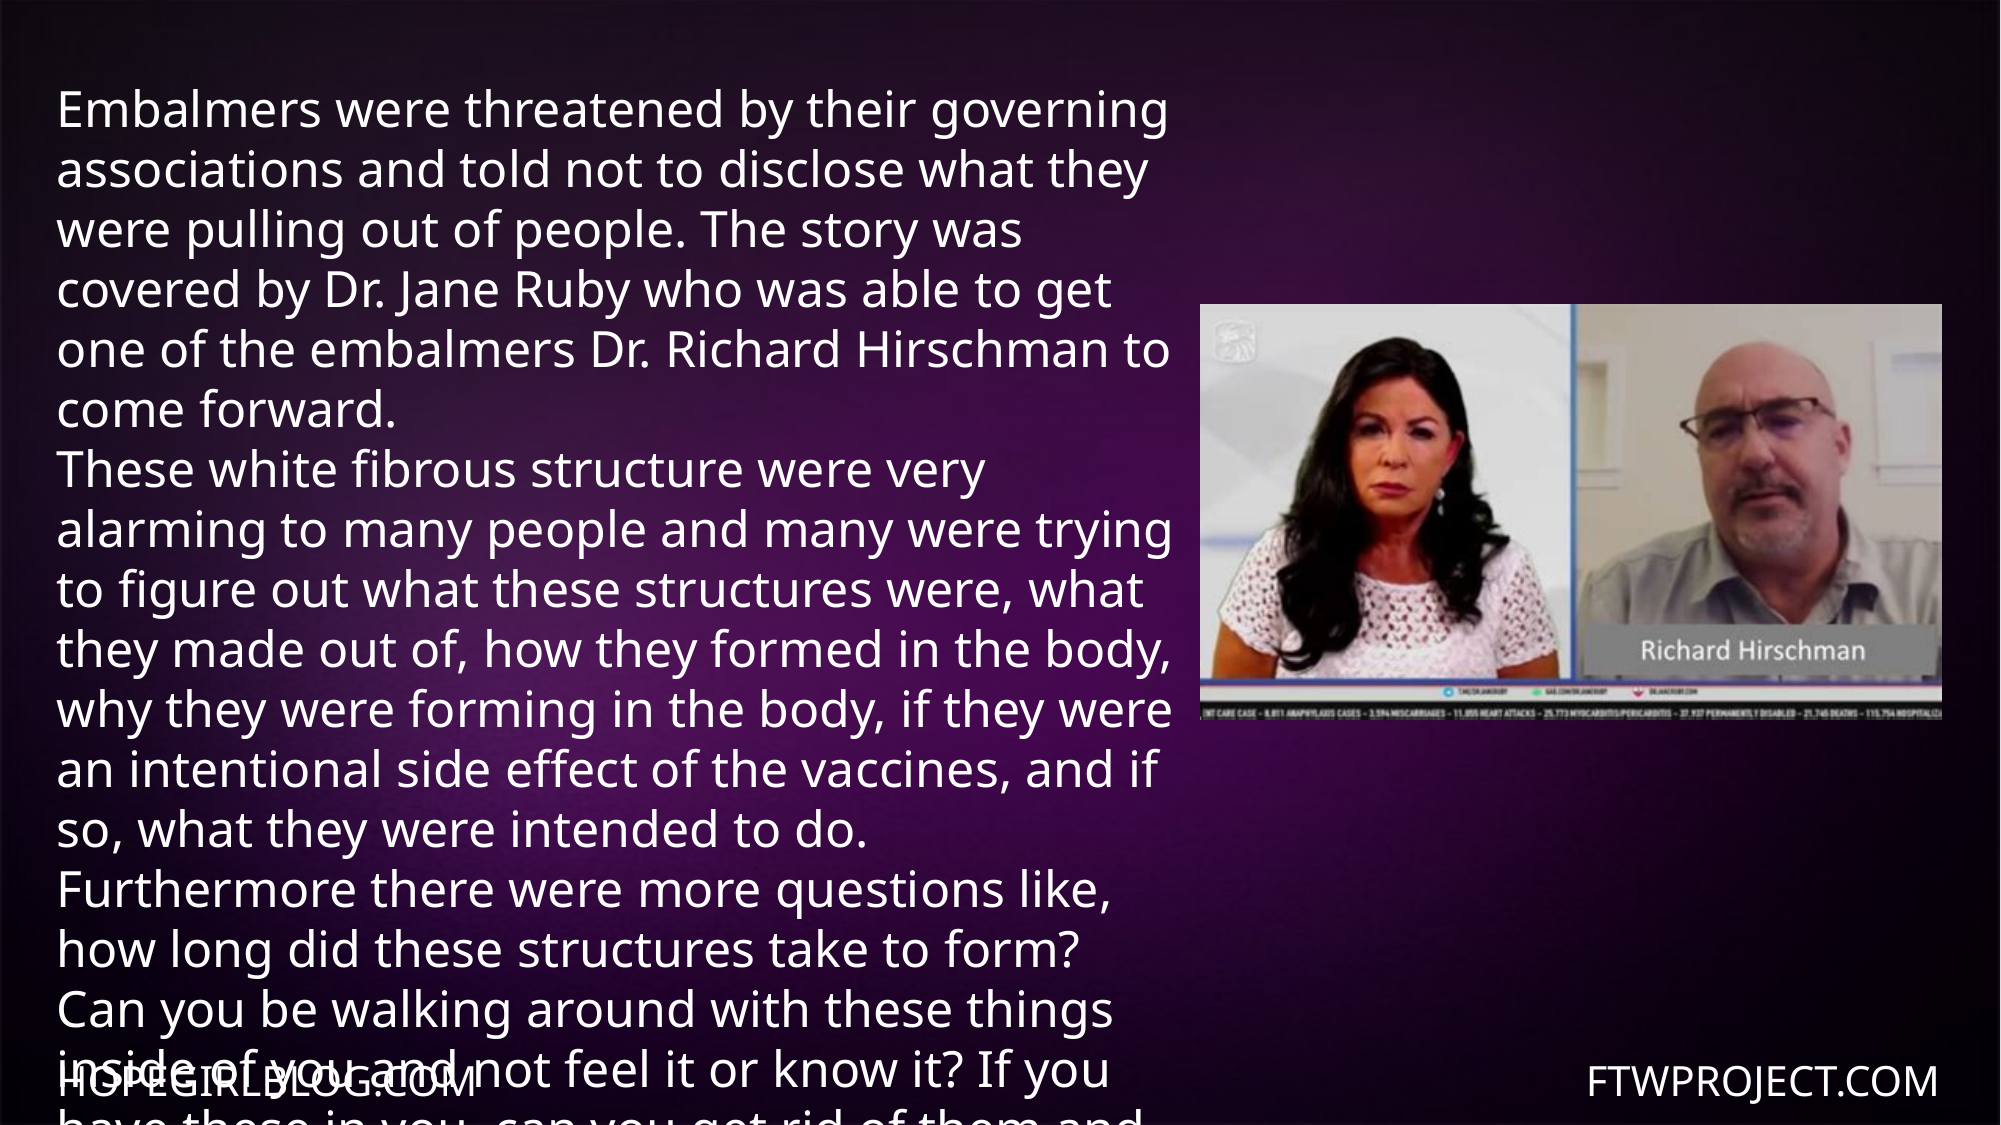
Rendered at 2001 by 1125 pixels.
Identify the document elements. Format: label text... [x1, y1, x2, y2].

text_box FTWPROJECT.COM [1571, 1047, 1972, 1113]
text_box Embalmers were threatened by their governing associations and told not to disclose what they were pulling out of people. The story was covered by Dr. Jane Ruby who was able to get one of the embalmers Dr. Richard Hirschman to come forward. These white fibrous structure were very alarming to many people and many were trying to figure out what these structures were, what they made out of, how they formed in the body, why they were forming in the body, if they were an intentional side effect of the vaccines, and if so, what they were intended to do. Furthermore there were more questions like, how long did these structures take to form? Can you be walking around with these things inside of you and not feel it or know it? If you have these in you, can you get rid of them and how can you get rid of them? [42, 70, 1193, 1125]
picture [0, 0, 2001, 1125]
